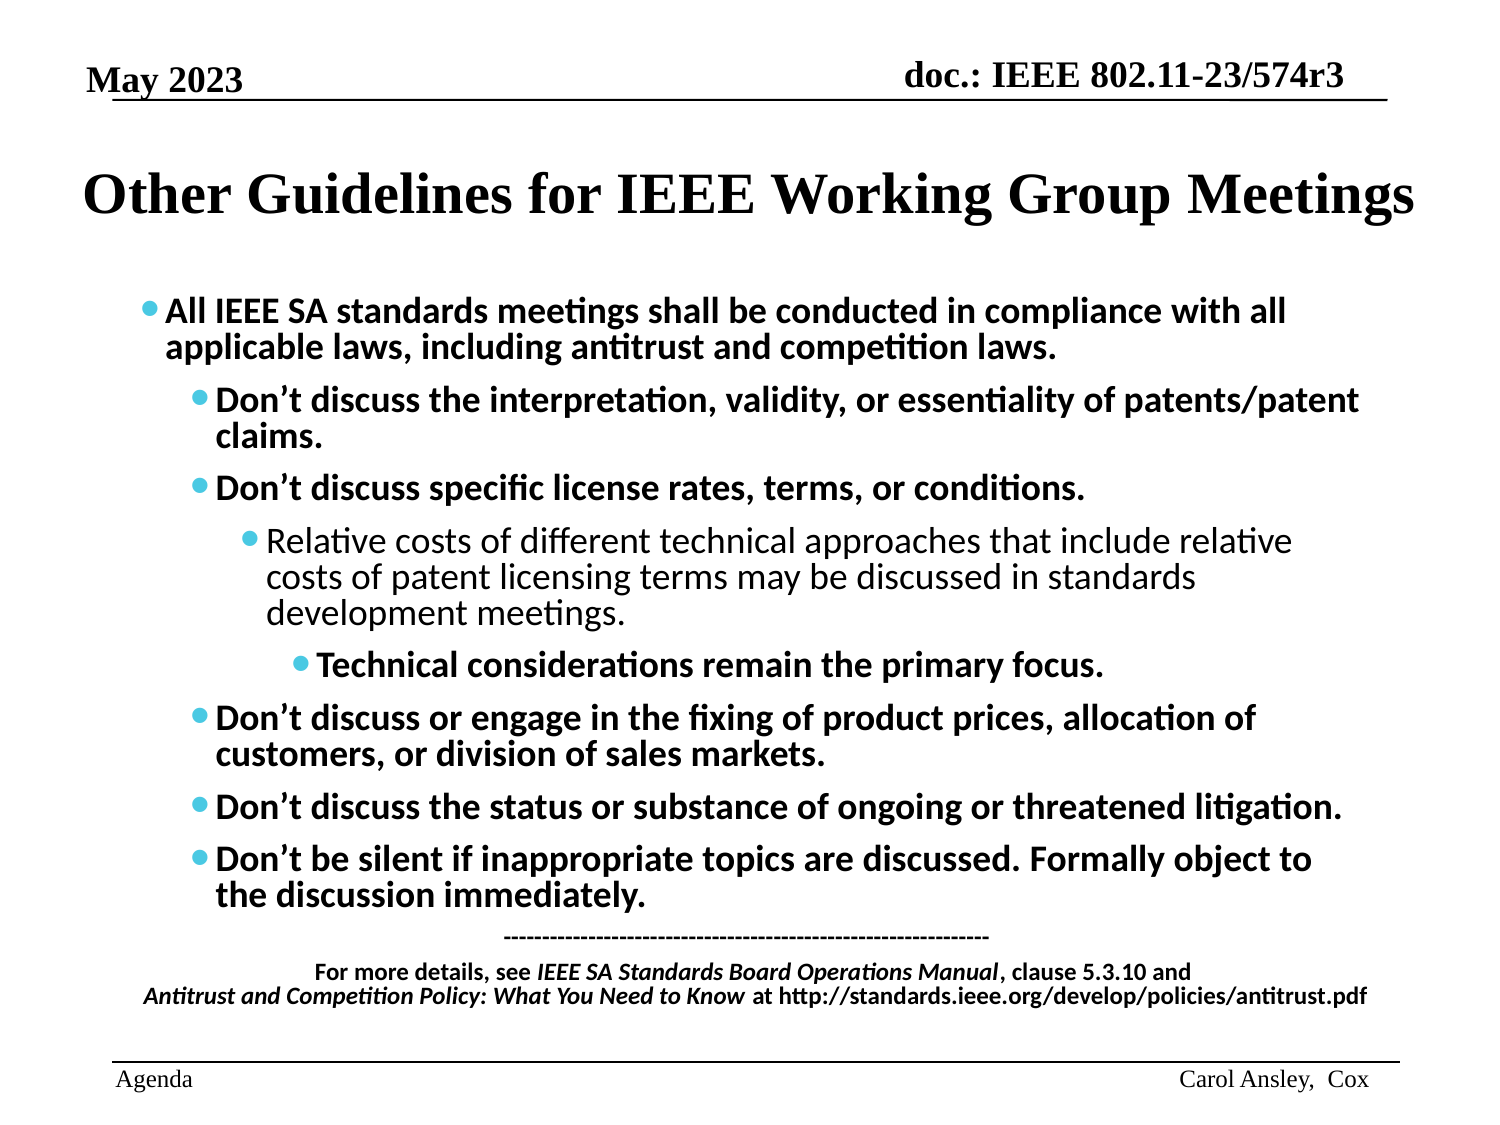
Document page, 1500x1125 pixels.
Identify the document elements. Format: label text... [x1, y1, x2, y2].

text_box All IEEE SA standards meetings shall be conducted in compliance with all applicable laws, including antitrust and competition laws. Don’t discuss the interpretation, validity, or essentiality of patents/patent claims. Don’t discuss specific license rates, terms, or conditions. Relative costs of different technical approaches that include relative costs of patent licensing terms may be discussed in standards development meetings. Technical considerations remain the primary focus. Don’t discuss or engage in the fixing of product prices, allocation of customers, or division of sales markets. Don’t discuss the status or substance of ongoing or threatened litigation. Don’t be silent if inappropriate topics are discussed. Formally object to the discussion immediately. --------------------------------------------------------------- For more details, see IEEE SA Standards Board Operations Manual, clause 5.3.10 and Antitrust and Competition Policy: What You Need to Know at http://standards.ieee.org/develop/policies/antitrust.pdf [125, 287, 1388, 1041]
title Other Guidelines for IEEE Working Group Meetings [74, 152, 1426, 184]
list [74, 184, 1426, 973]
